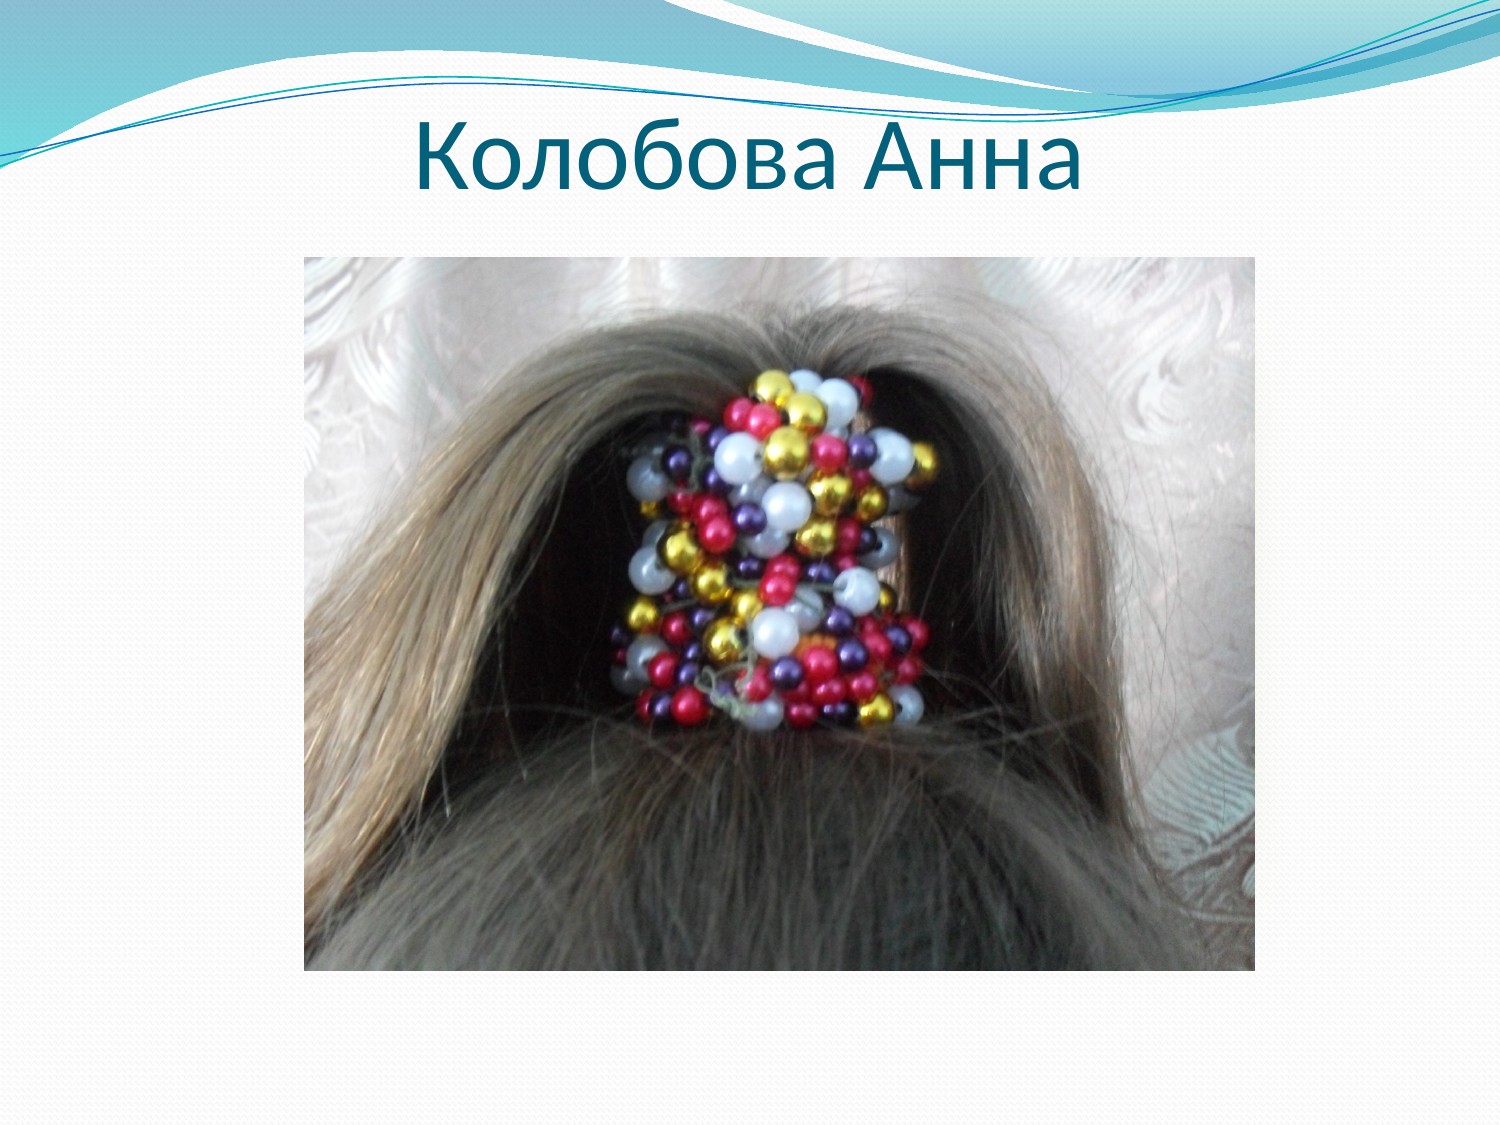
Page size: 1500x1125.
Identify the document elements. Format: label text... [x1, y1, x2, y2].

title Колобова Анна [75, 0, 1425, 211]
picture [304, 257, 1291, 971]
